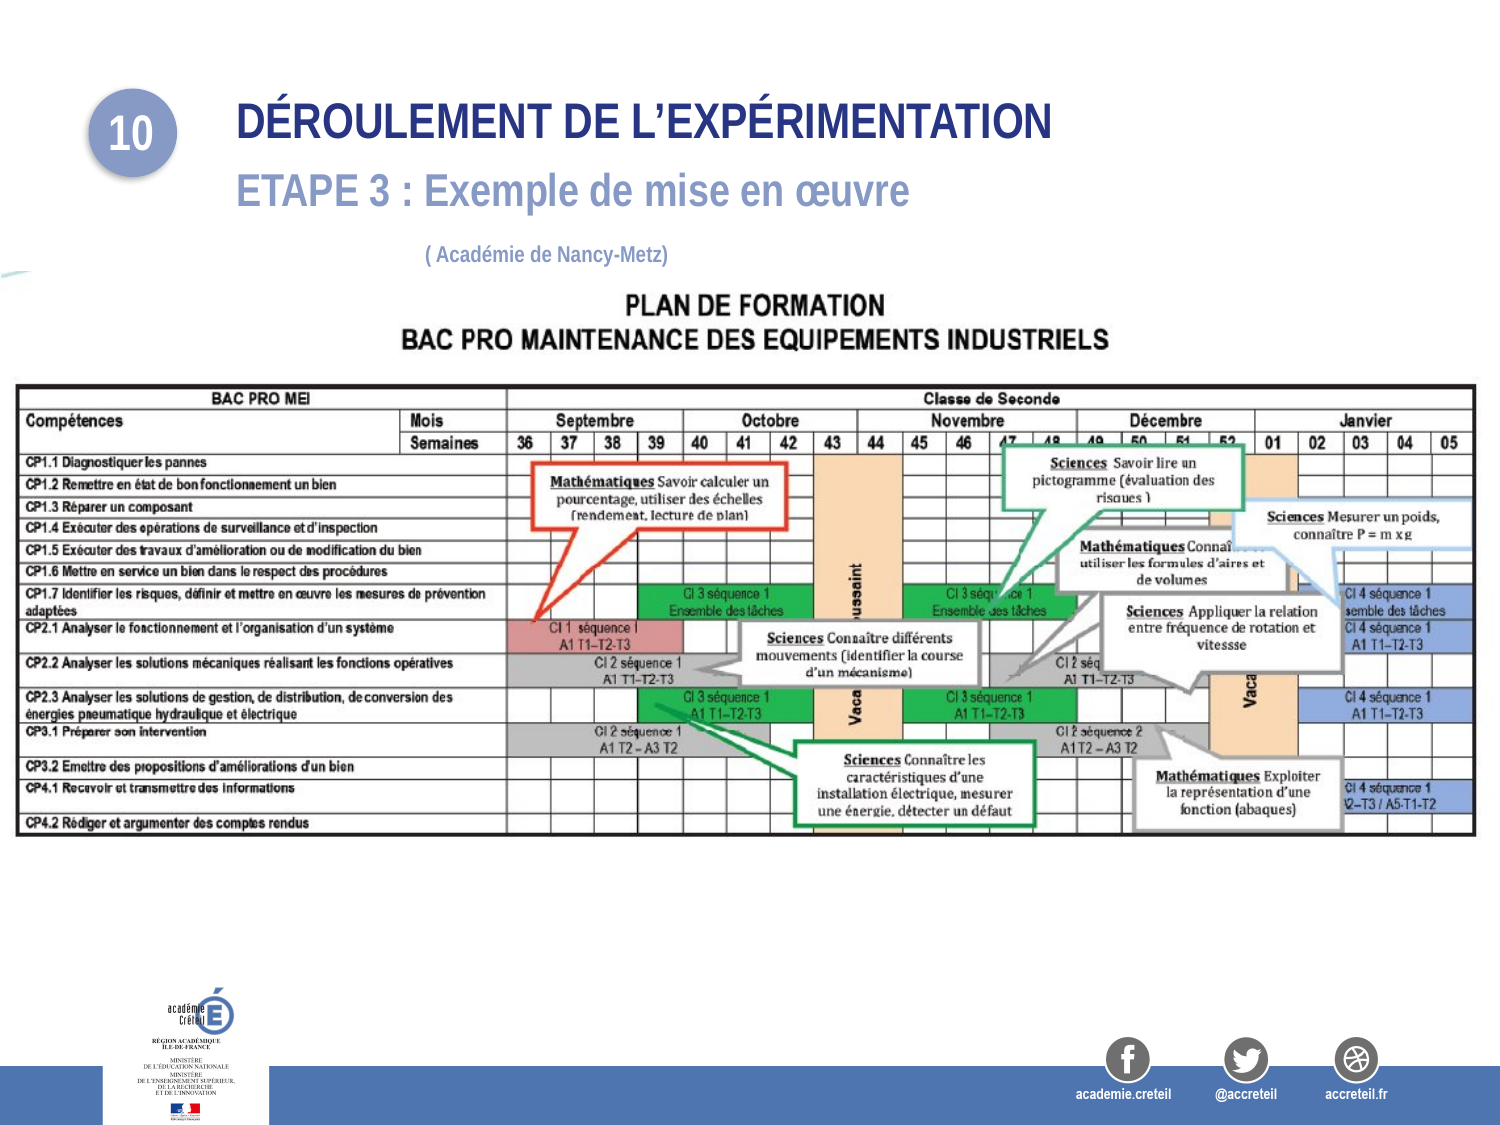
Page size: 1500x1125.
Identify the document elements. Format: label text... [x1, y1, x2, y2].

list ETAPE 3 : Exemple de mise en œuvre ( Académie de Nancy-Metz) [236, 160, 1262, 269]
list 10 [86, 99, 178, 161]
title Déroulement de l’expérimentation [236, 88, 1262, 150]
picture [0, 271, 1500, 854]
picture [0, 983, 1500, 1125]
